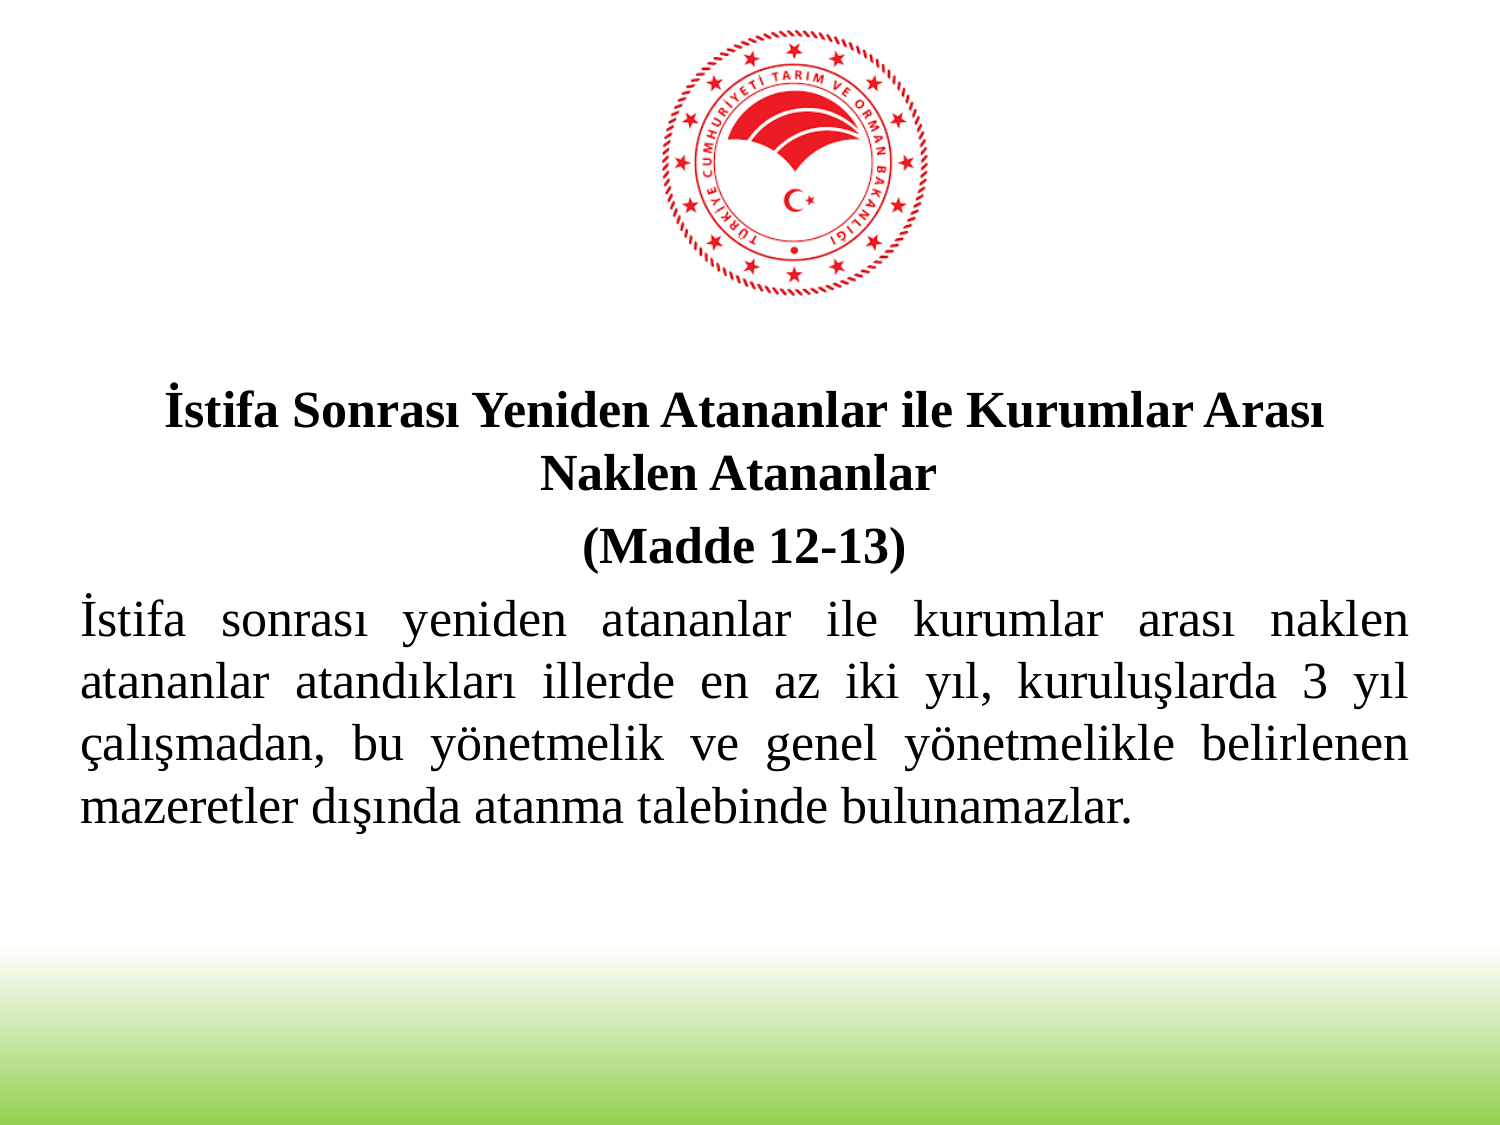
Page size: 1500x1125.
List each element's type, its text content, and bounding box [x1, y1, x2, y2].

picture [662, 30, 928, 296]
list İstifa Sonrası Yeniden Atananlar ile Kurumlar Arası Naklen Atananlar (Madde 12-13) İstifa sonrası yeniden atananlar ile kurumlar arası naklen atananlar atandıkları illerde en az iki yıl, kuruluşlarda 3 yıl çalışmadan, bu yönetmelik ve genel yönetmelikle belirlenen mazeretler dışında atanma talebinde bulunamazlar. [64, 295, 1425, 1005]
